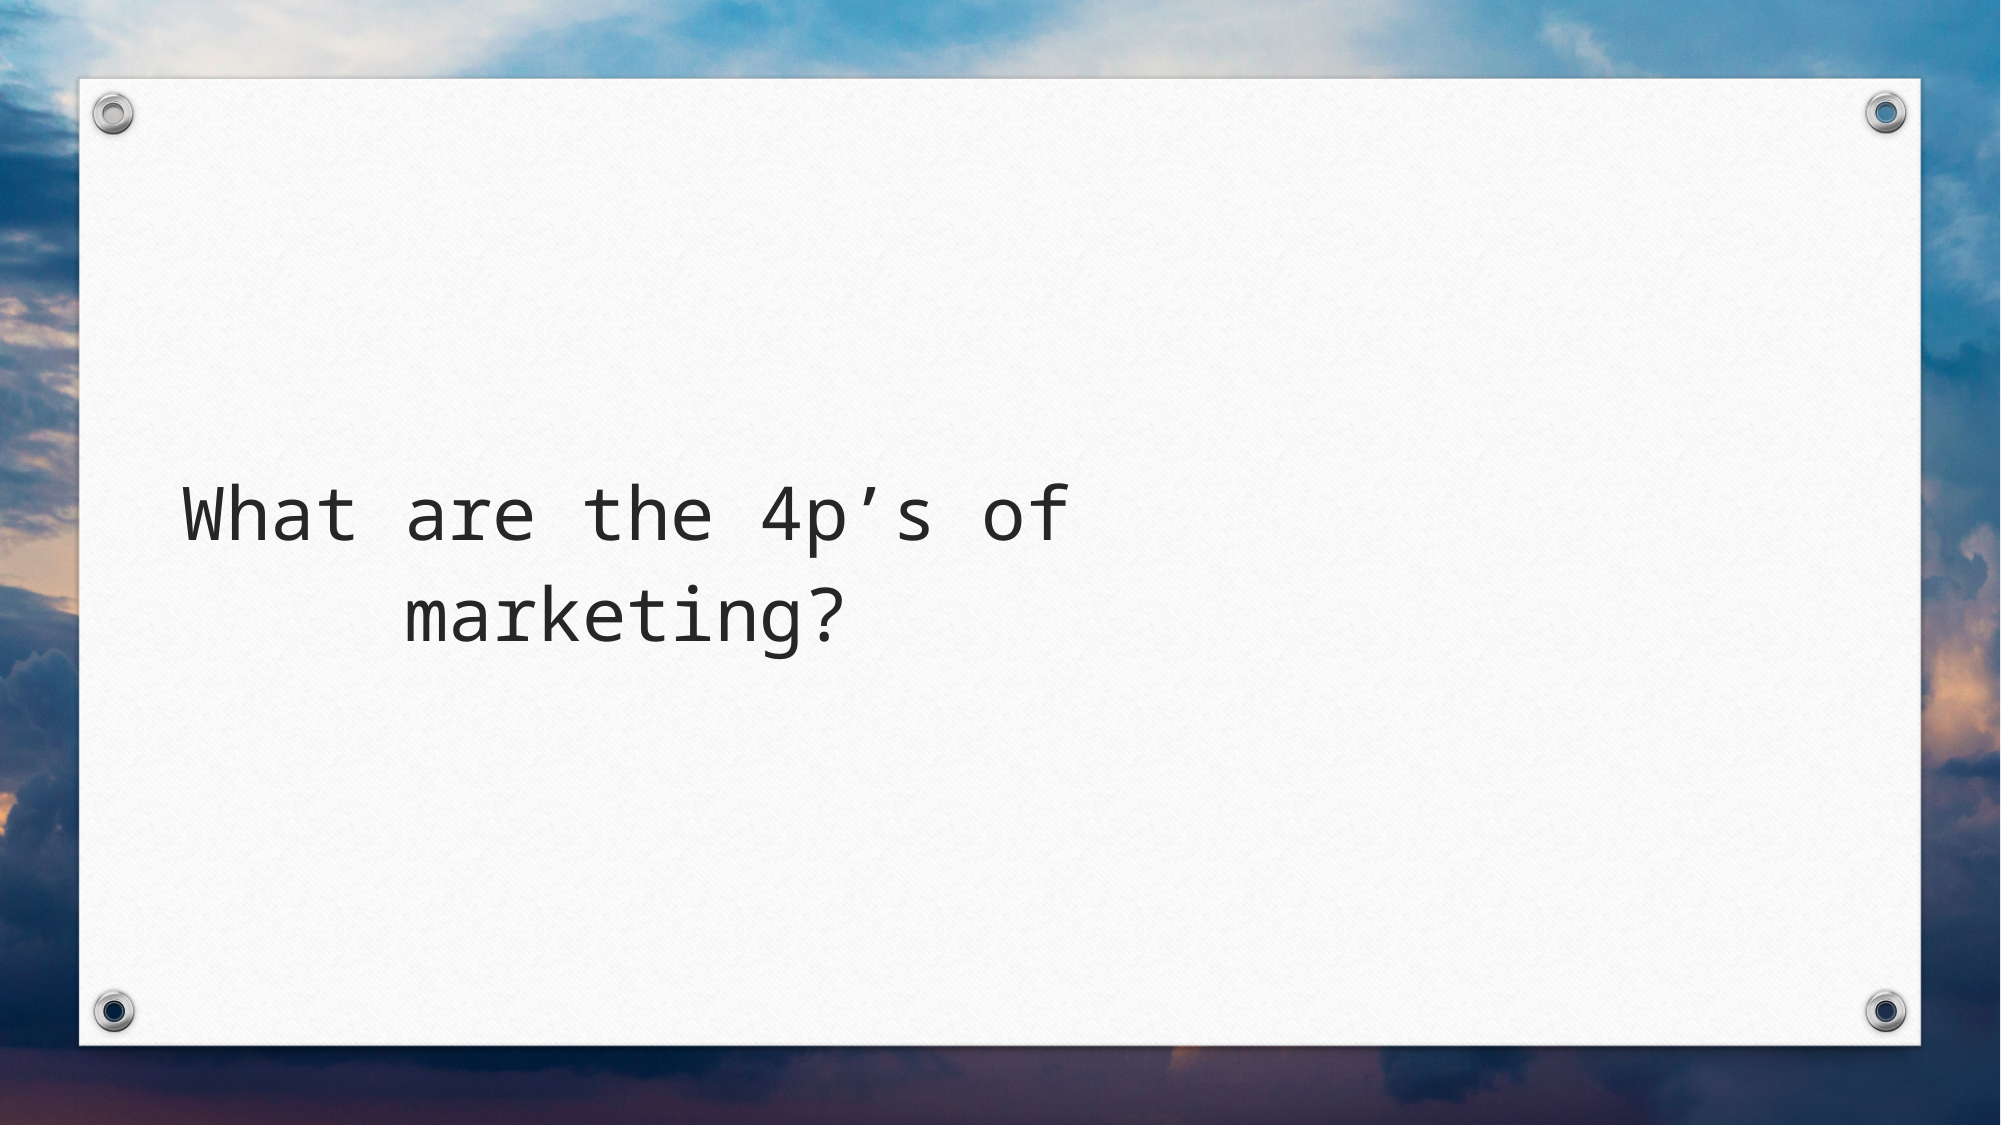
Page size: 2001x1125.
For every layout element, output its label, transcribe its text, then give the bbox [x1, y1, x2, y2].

picture [0, 0, 2001, 1125]
title What are the 4p’s of marketing? [0, 453, 1254, 672]
